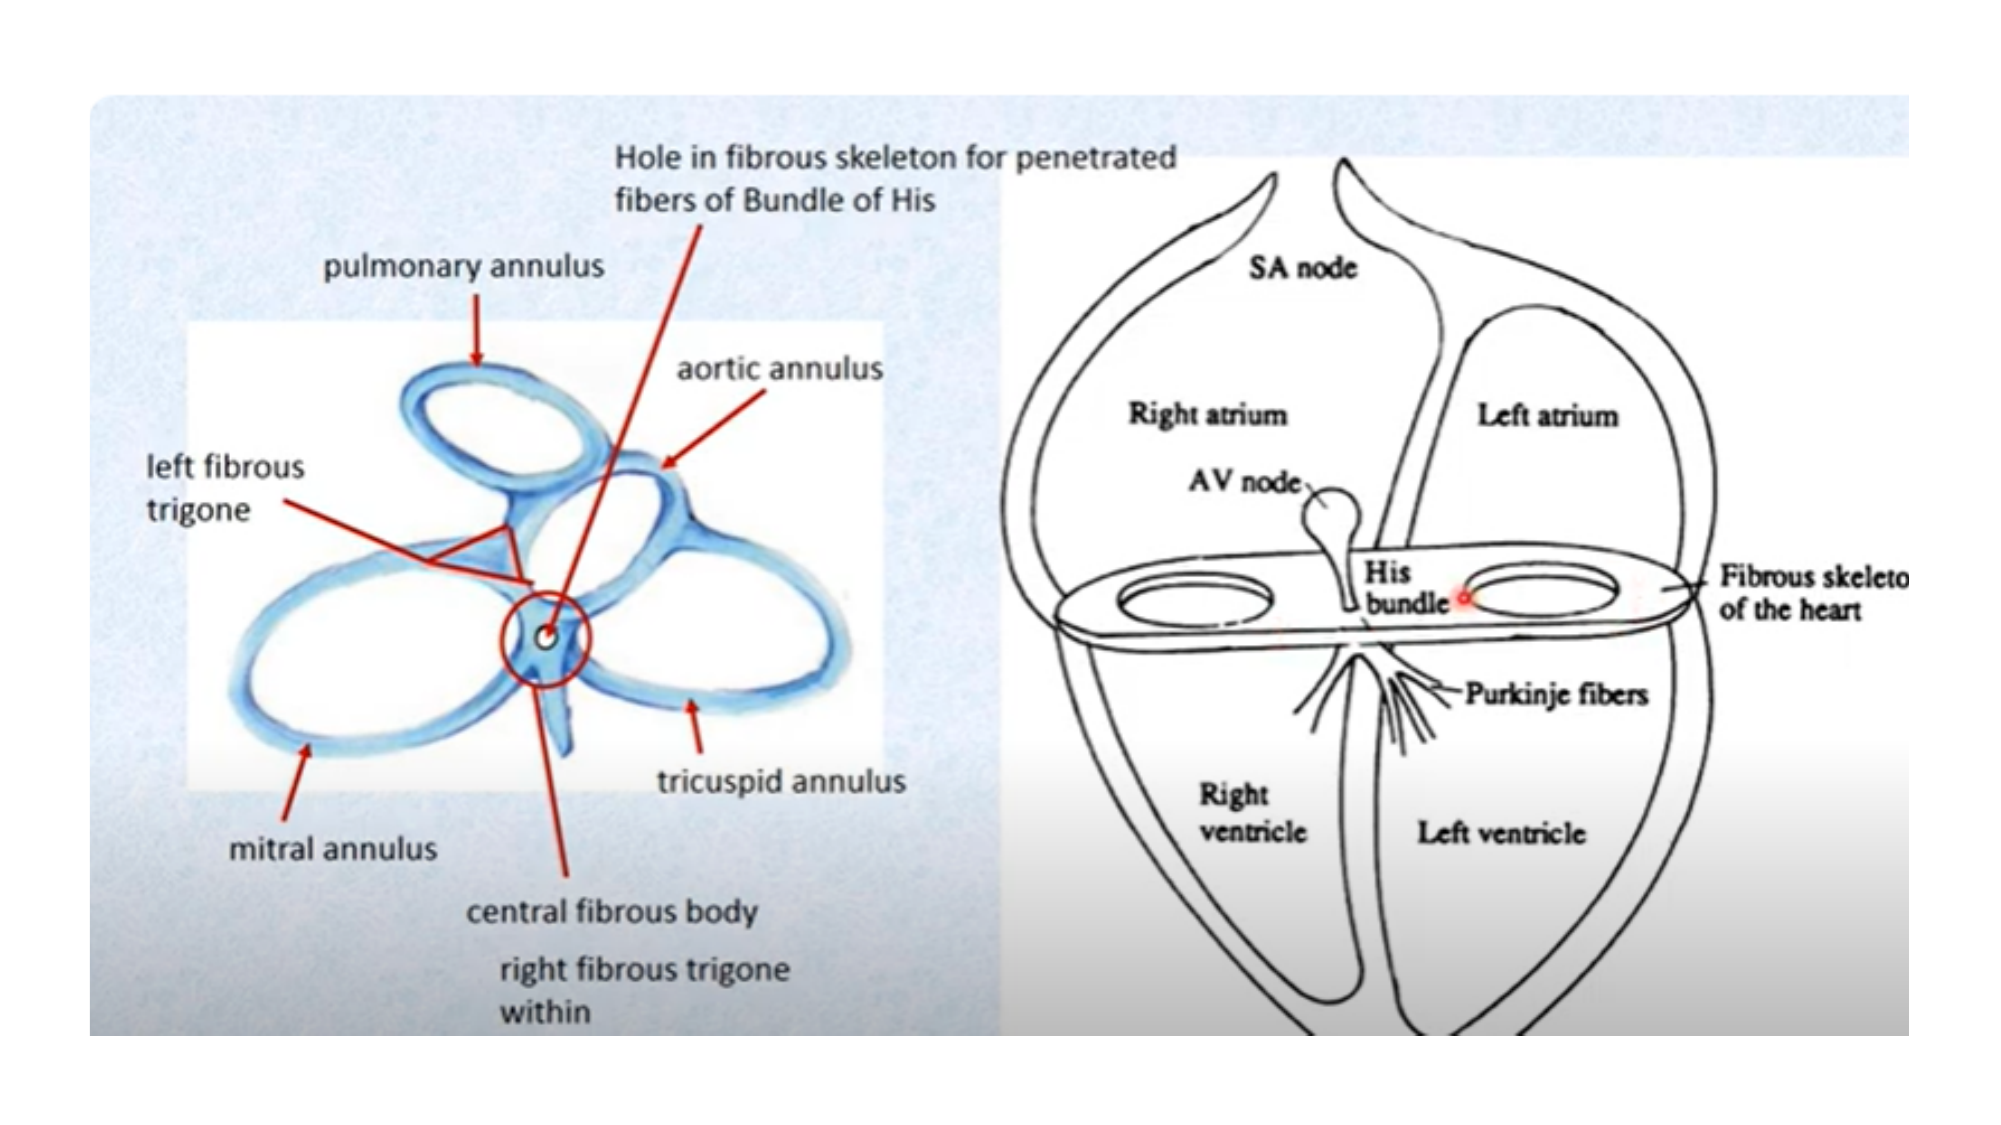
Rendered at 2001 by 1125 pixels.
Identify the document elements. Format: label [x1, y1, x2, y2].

list [89, 89, 1909, 1036]
